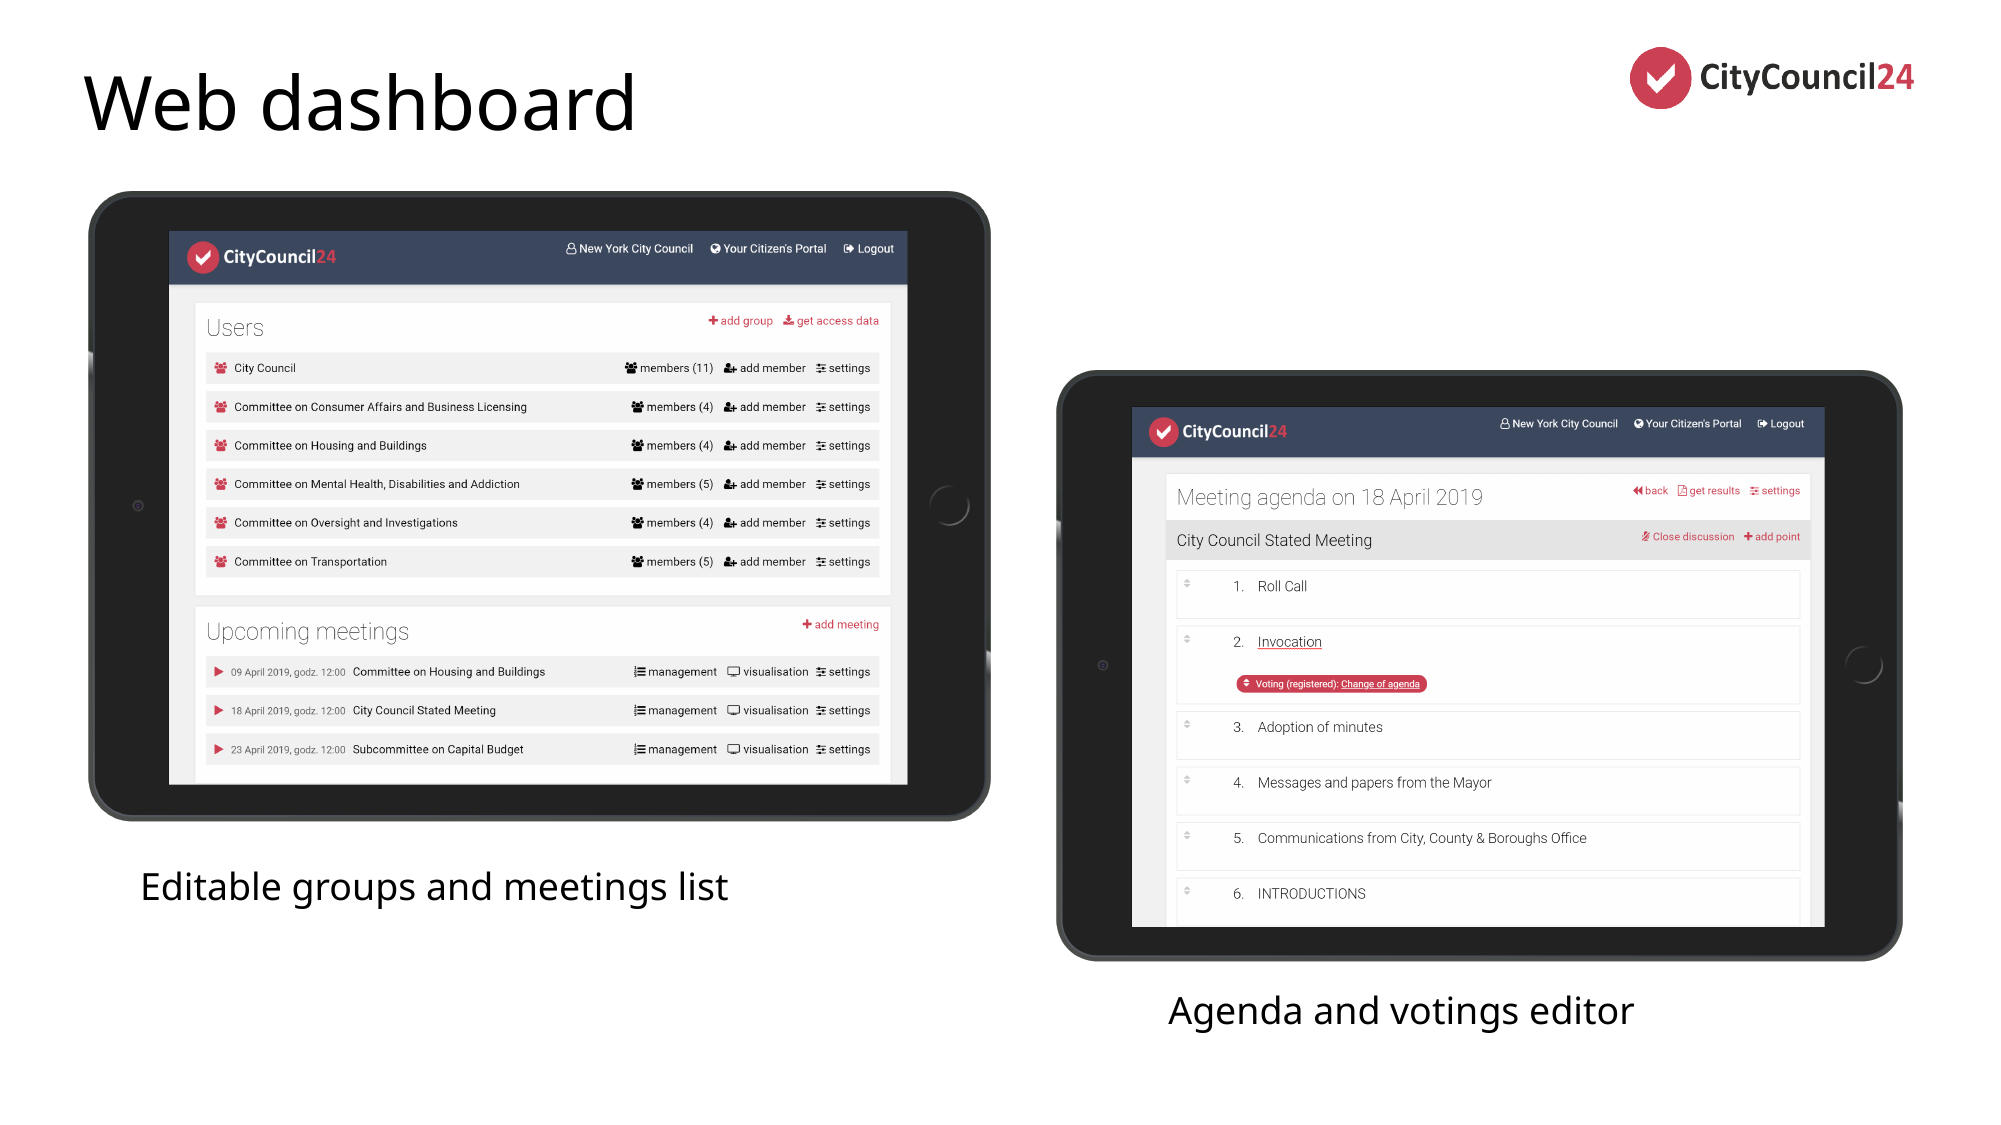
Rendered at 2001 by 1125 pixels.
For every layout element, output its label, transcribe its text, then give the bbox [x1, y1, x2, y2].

text_box Editable groups and meetings list [125, 855, 944, 915]
picture [1630, 47, 1914, 109]
text_box Web dashboard [68, 47, 917, 153]
picture [1056, 369, 1903, 962]
picture [88, 190, 991, 822]
text_box Agenda and votings editor [1153, 979, 1972, 1040]
